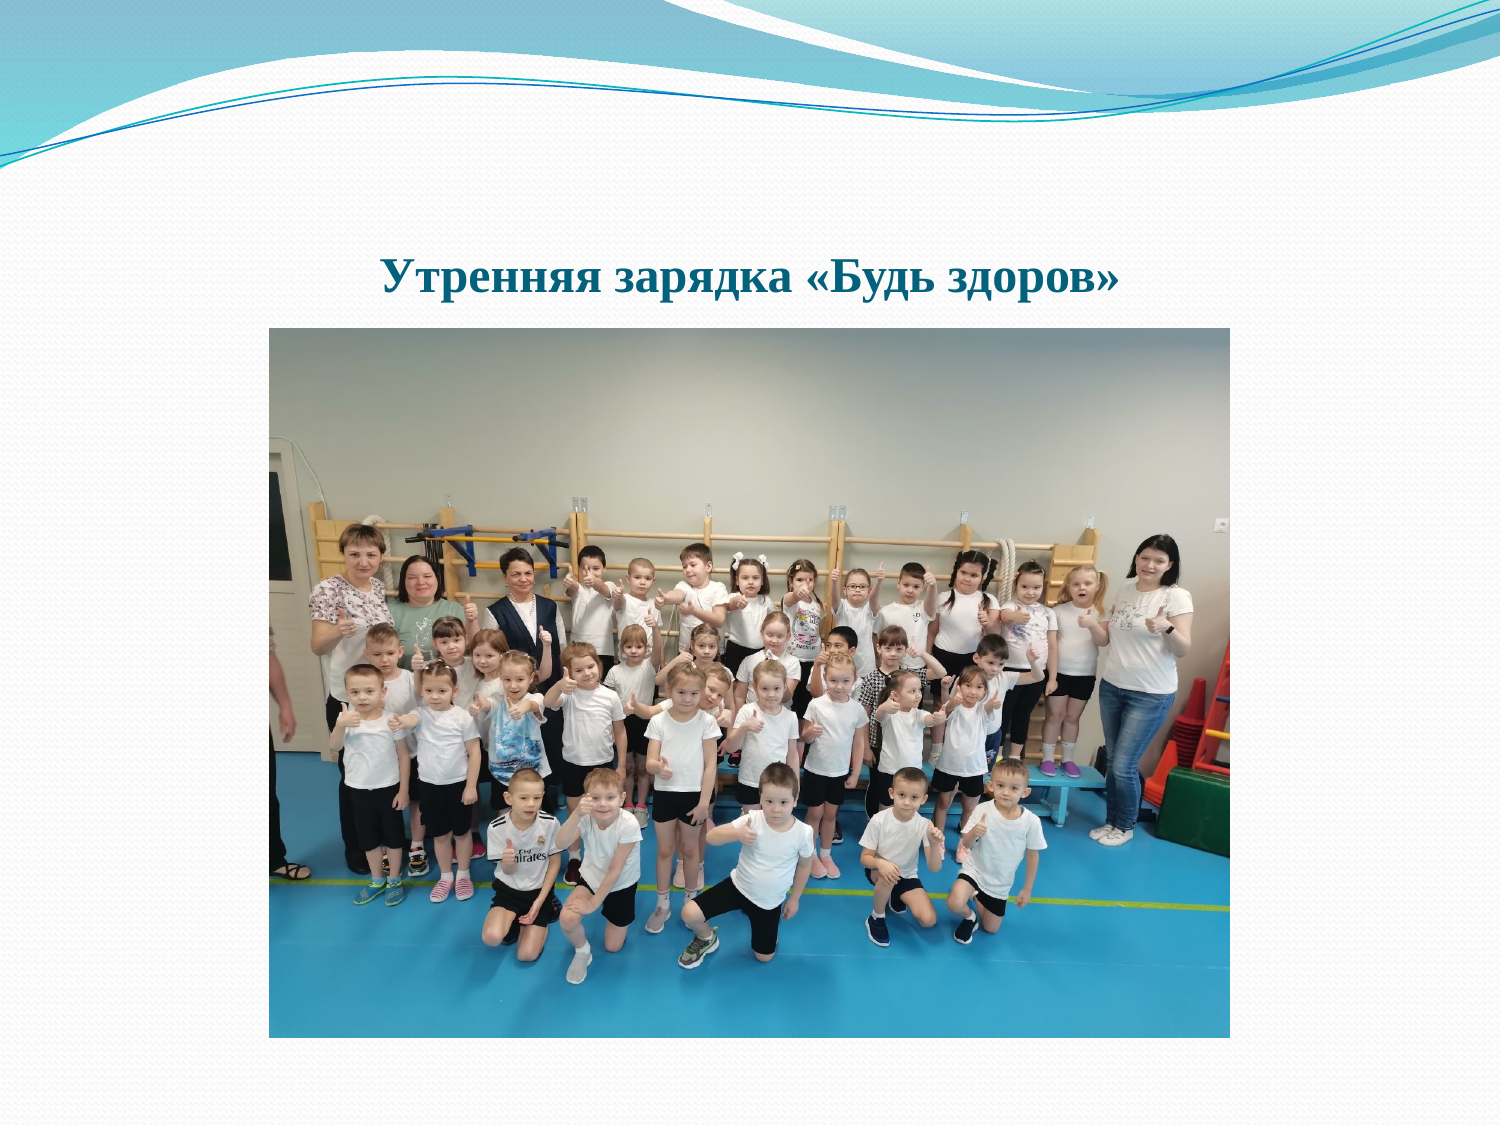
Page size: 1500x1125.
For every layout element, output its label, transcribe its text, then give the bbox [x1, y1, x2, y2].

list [269, 327, 1231, 1038]
title Утренняя зарядка «Будь здоров» [75, 115, 1425, 303]
